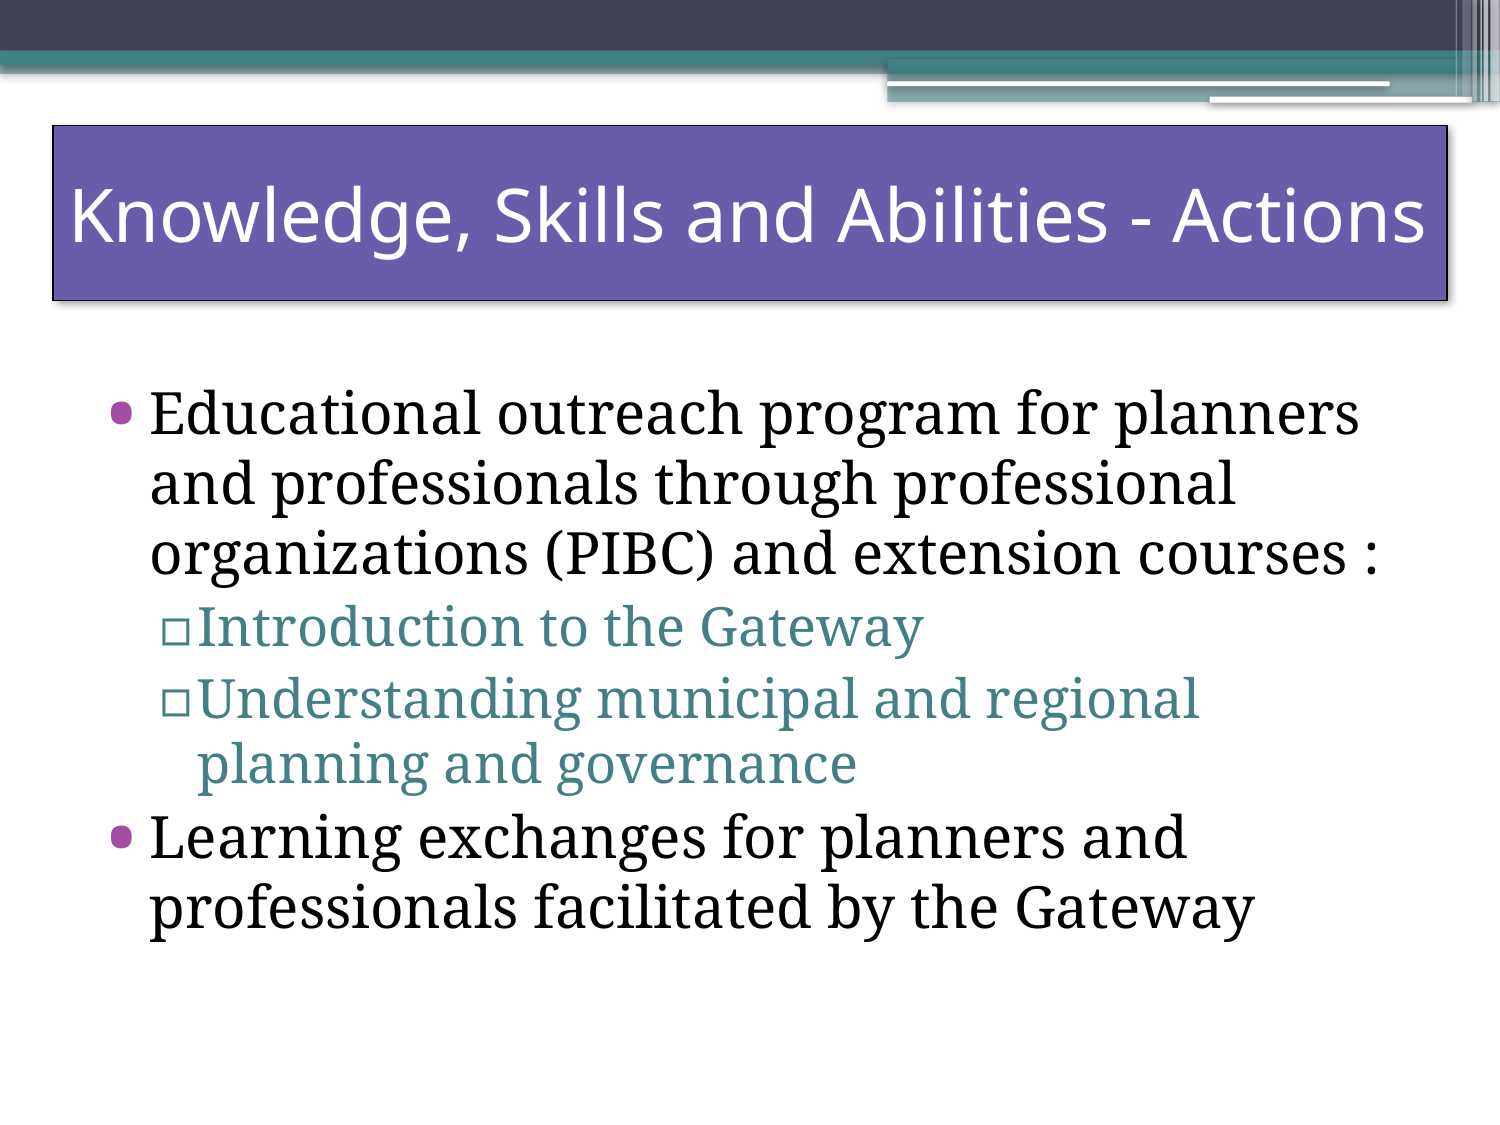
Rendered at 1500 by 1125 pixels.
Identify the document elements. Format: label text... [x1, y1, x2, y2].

list Educational outreach program for planners and professionals through professional organizations (PIBC) and extension courses : Introduction to the Gateway Understanding municipal and regional planning and governance Learning exchanges for planners and professionals facilitated by the Gateway [74, 368, 1426, 1079]
title Knowledge, Skills and Abilities - Actions [52, 125, 1448, 301]
